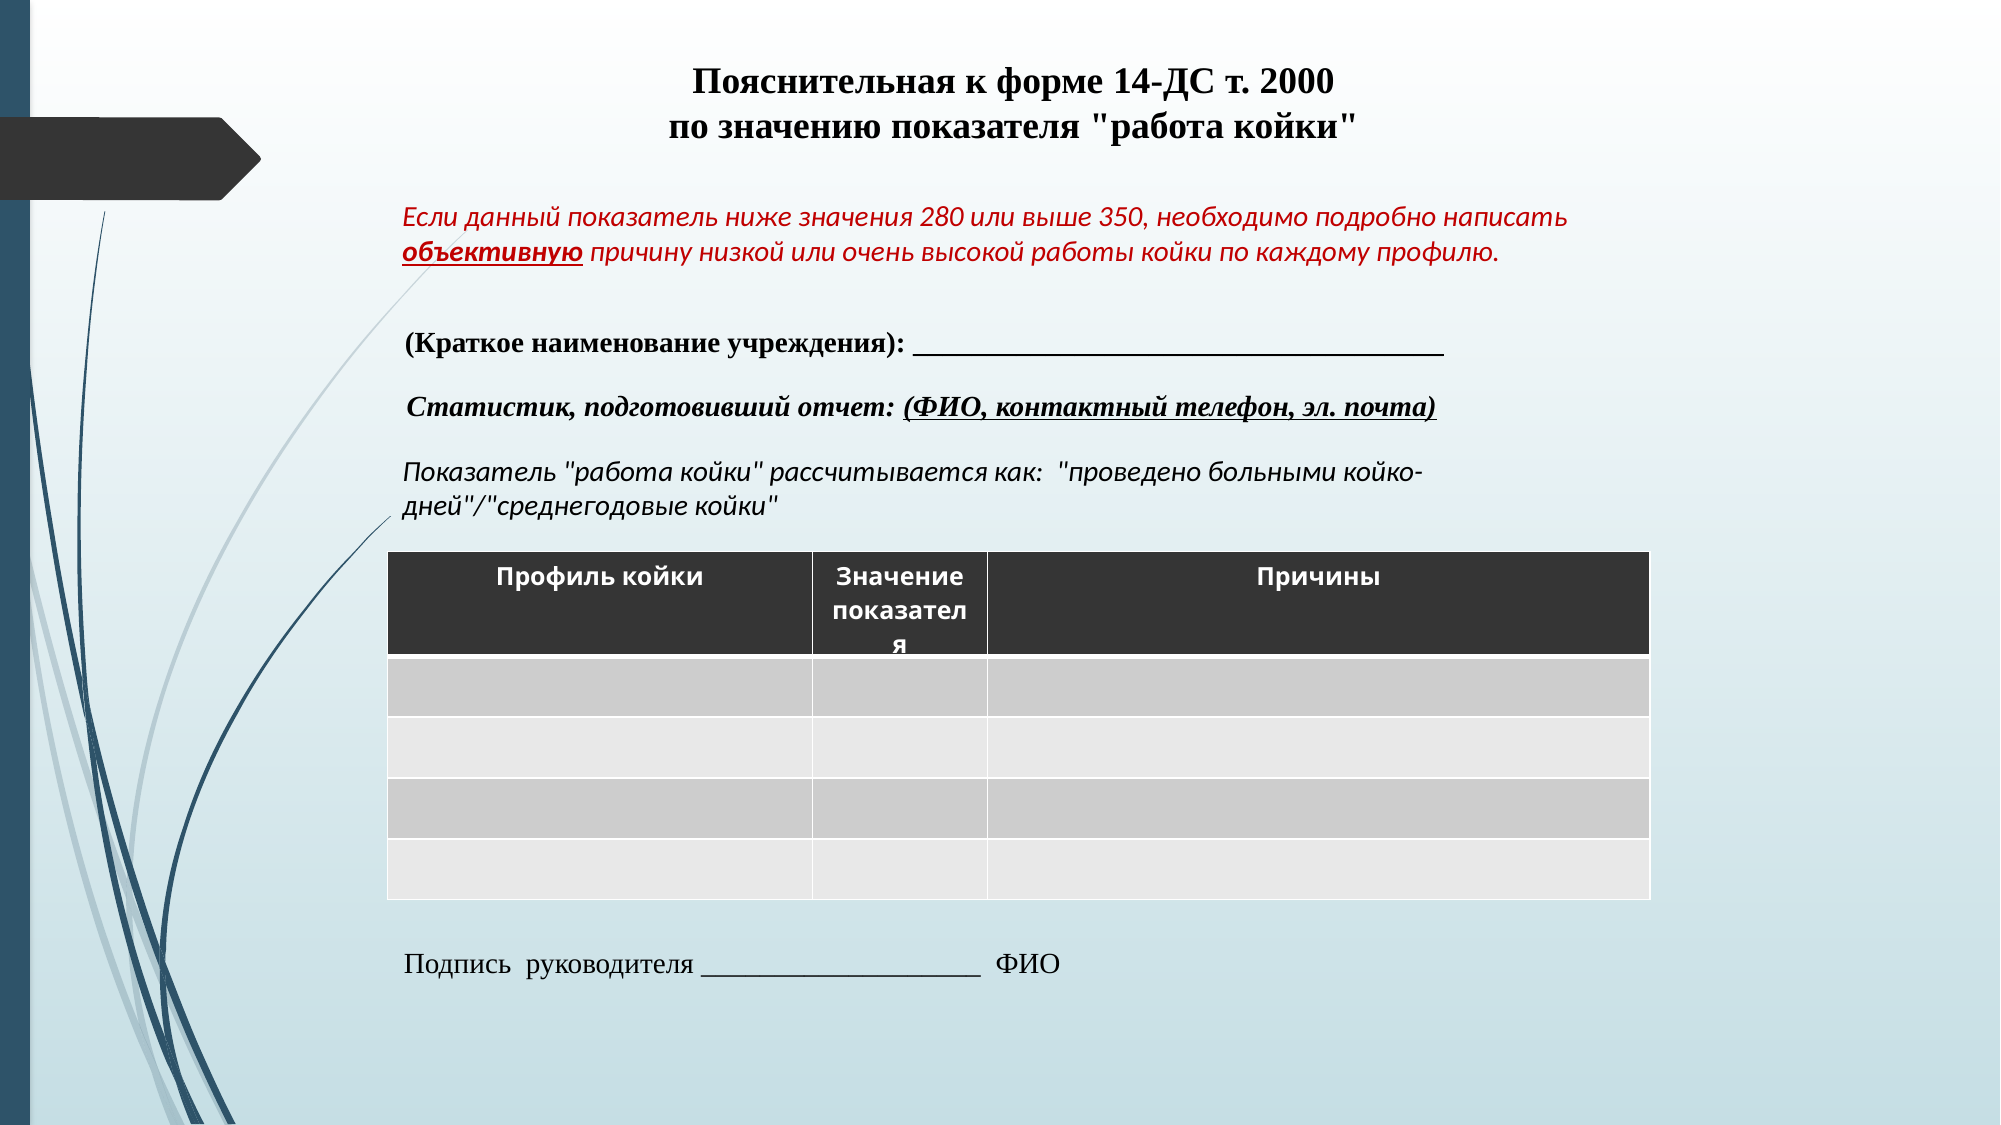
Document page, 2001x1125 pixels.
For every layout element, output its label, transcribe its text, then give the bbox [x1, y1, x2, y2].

text_box Если данный показатель ниже значения 280 или выше 350, необходимо подробно написать объективную причину низкой или очень высокой работы койки по каждому профилю. [387, 190, 1663, 275]
table_cell [388, 779, 812, 838]
table_cell [988, 840, 1649, 899]
table_cell [813, 840, 987, 899]
table_cell [988, 659, 1649, 716]
table_cell [988, 779, 1649, 838]
table_cell [813, 779, 987, 838]
text_box Пояснительная к форме 14-ДС т. 2000 по значению показателя "работа койки" [387, 49, 1650, 154]
table_cell [988, 718, 1649, 777]
text_box Показатель "работа койки" рассчитывается как: "проведено больными койко-дней"/"среднегодовые койки" [387, 444, 1663, 530]
text_box (Краткое наименование учреждения): ____________________________________ [389, 316, 1467, 366]
table_cell [388, 718, 812, 777]
table_cell [813, 659, 987, 716]
text_box Статистик, подготовивший отчет: (ФИО, контактный телефон, эл. почта) [391, 380, 1460, 430]
table_header Профиль койки [388, 552, 812, 654]
table_cell [813, 718, 987, 777]
table_header Значение показателя [813, 552, 987, 654]
table_header Причины [988, 552, 1649, 654]
table_cell [388, 659, 812, 716]
text_box Подпись руководителя ___________________ ФИО [389, 937, 1077, 988]
table_cell [388, 840, 812, 899]
